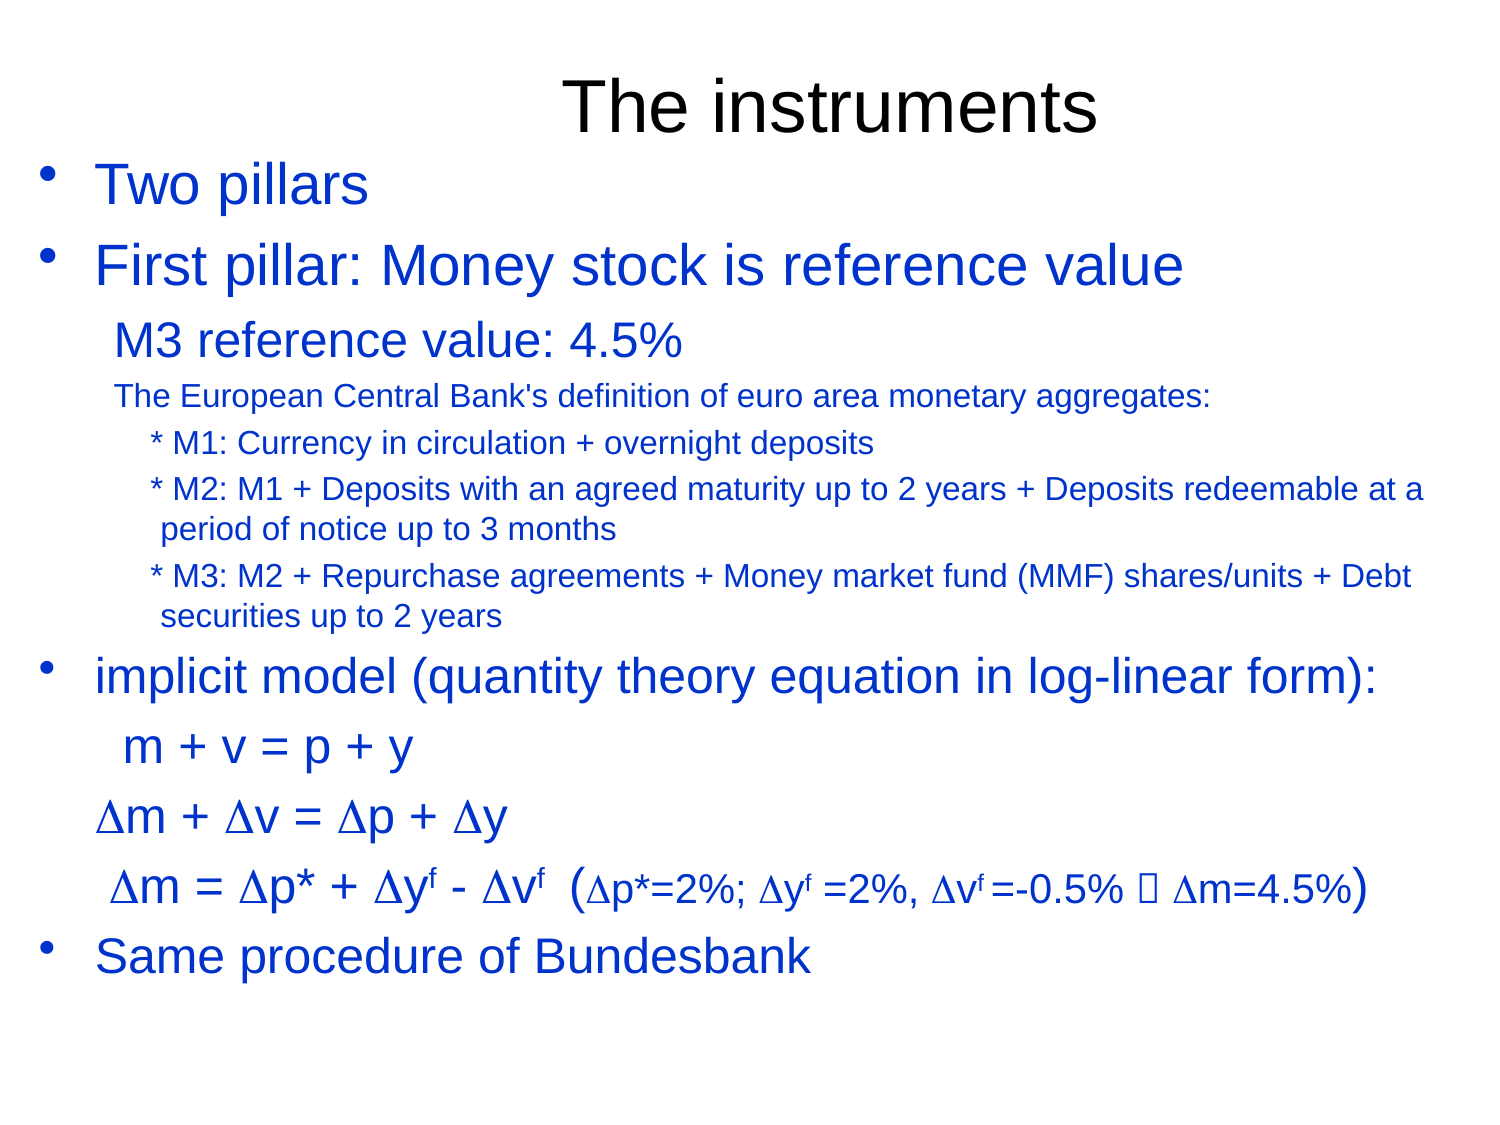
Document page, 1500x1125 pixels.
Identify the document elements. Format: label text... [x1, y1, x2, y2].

list Two pillars First pillar: Money stock is reference value M3 reference value: 4.5% The European Central Bank's definition of euro area monetary aggregates: * M1: Currency in circulation + overnight deposits * M2: M1 + Deposits with an agreed maturity up to 2 years + Deposits redeemable at a period of notice up to 3 months * M3: M2 + Repurchase agreements + Money market fund (MMF) shares/units + Debt securities up to 2 years implicit model (quantity theory equation in log-linear form): m + v = p + y m + v = p + y m = p* + yf - vf (p*=2%; yf =2%, vf =-0.5%  m=4.5%) Same procedure of Bundesbank [23, 152, 1471, 1081]
title The instruments [160, 50, 1500, 156]
